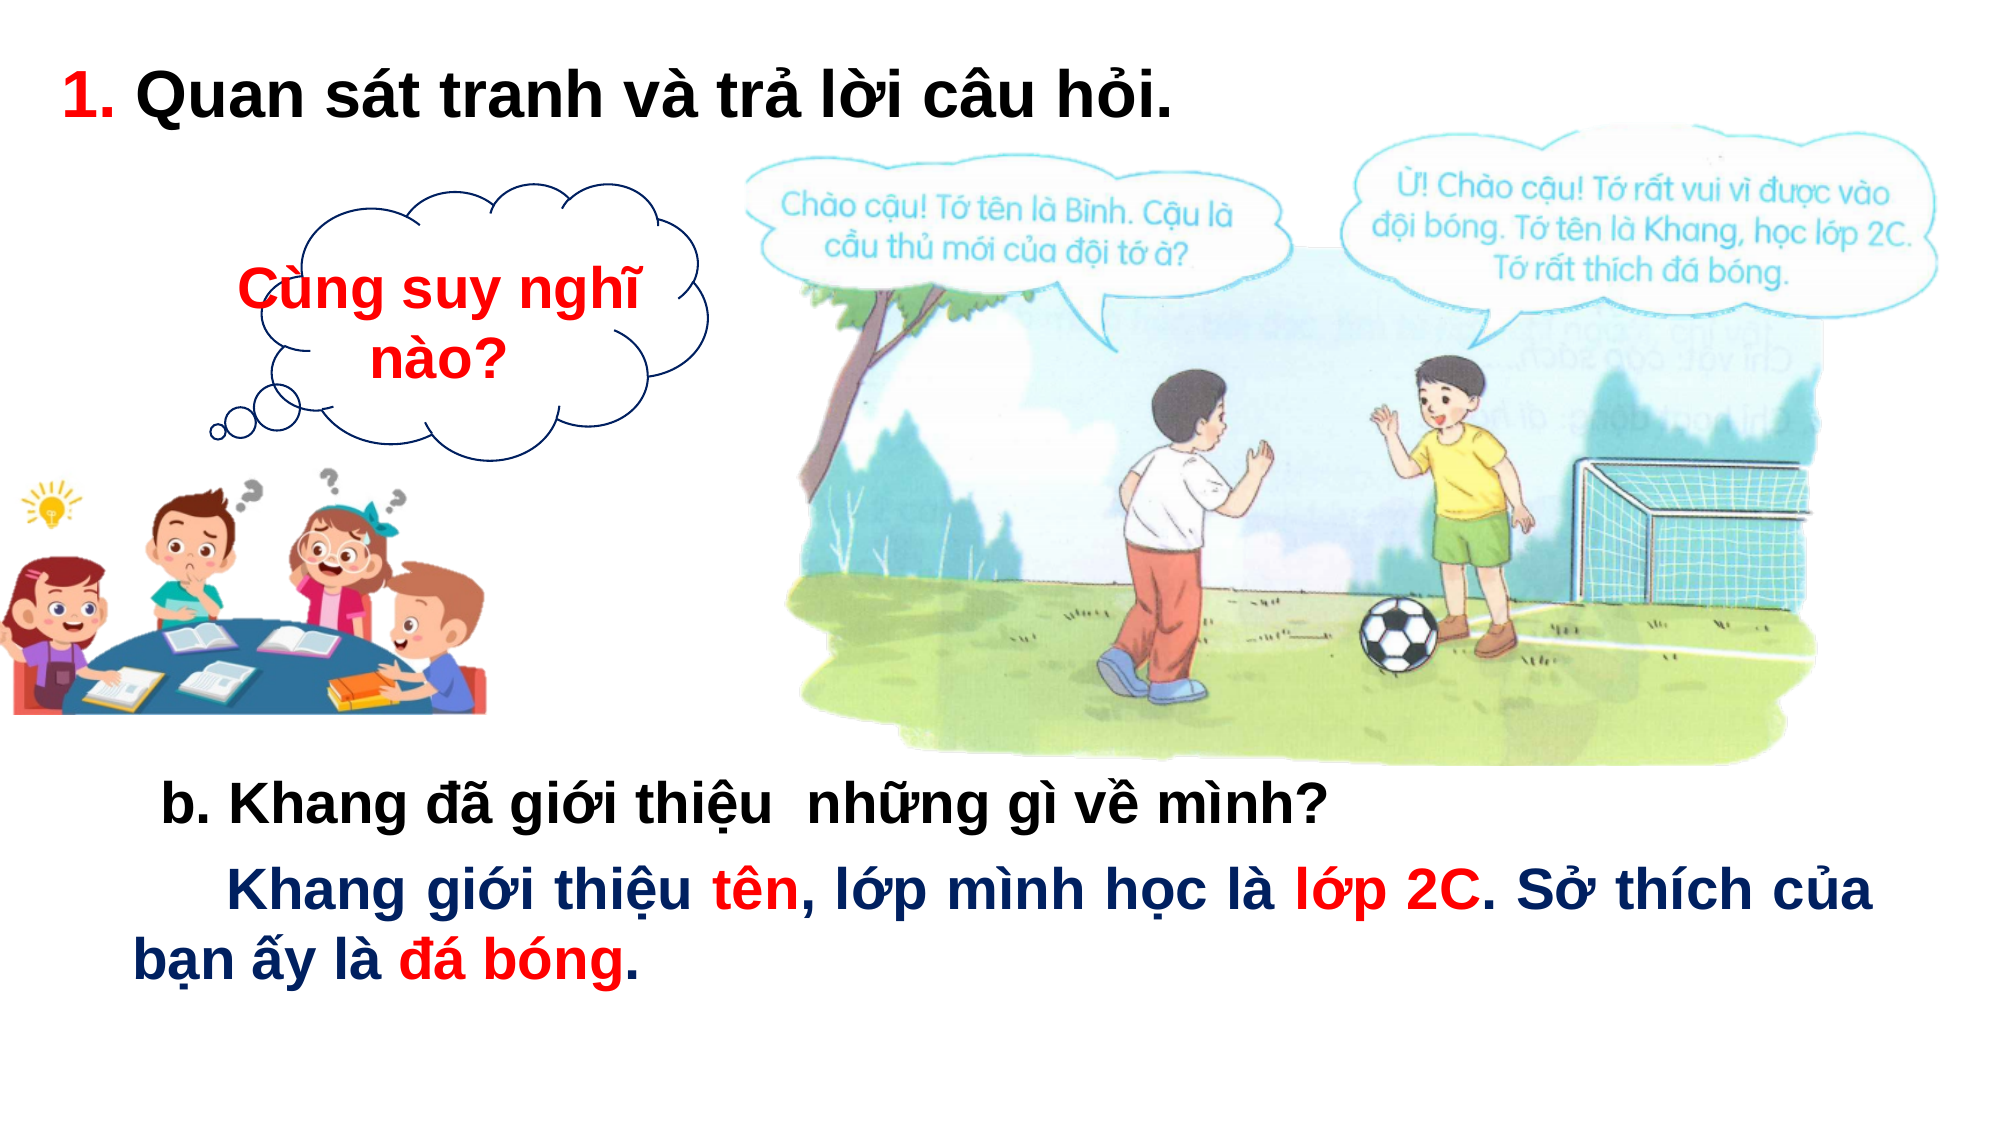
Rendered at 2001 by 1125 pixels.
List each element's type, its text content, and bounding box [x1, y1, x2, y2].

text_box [145, 183, 733, 460]
text_box Khang giới thiệu tên, lớp mình học là lớp 2C. Sở thích của bạn ấy là đá bóng. [117, 844, 1889, 999]
picture [0, 408, 513, 715]
text_box 1. Quan sát tranh và trả lời câu hỏi. [29, 43, 1296, 139]
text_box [732, 118, 1947, 766]
text_box b. Khang đã giới thiệu những gì về mình? [145, 687, 1588, 843]
